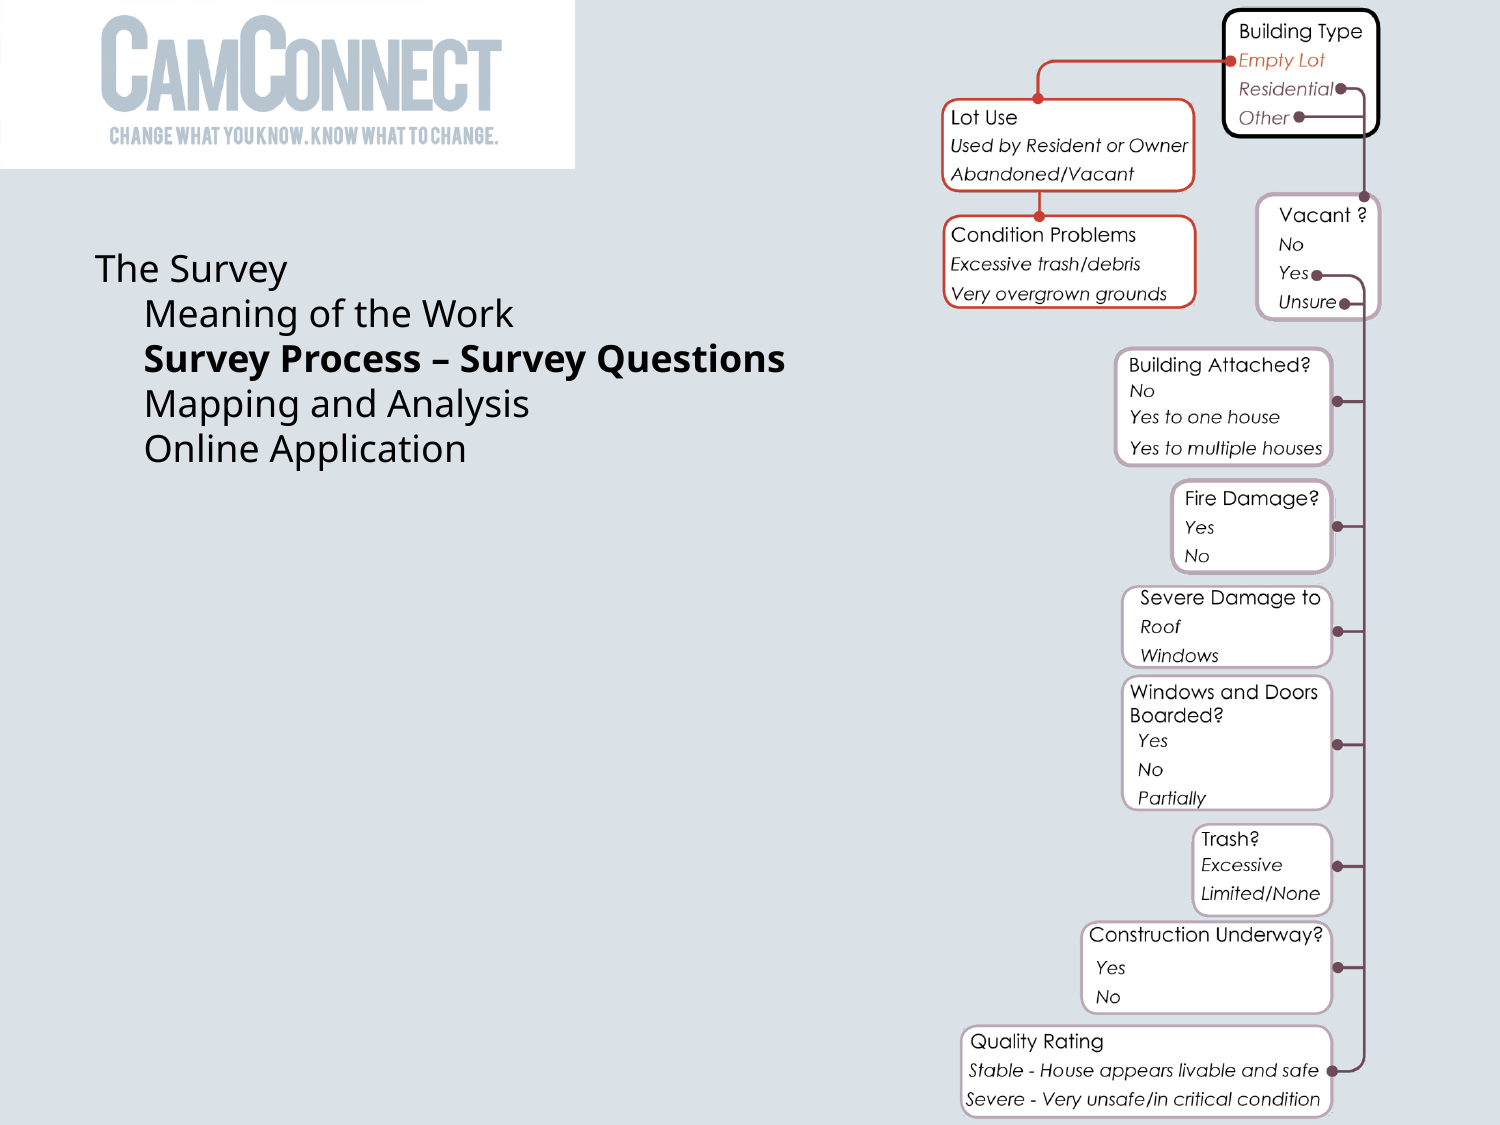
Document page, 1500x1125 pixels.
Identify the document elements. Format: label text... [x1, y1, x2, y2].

picture [0, 0, 576, 169]
text_box The Survey Meaning of the Work Survey Process – Survey Questions Mapping and Analysis Online Application [80, 237, 802, 478]
picture [924, 0, 1401, 1125]
